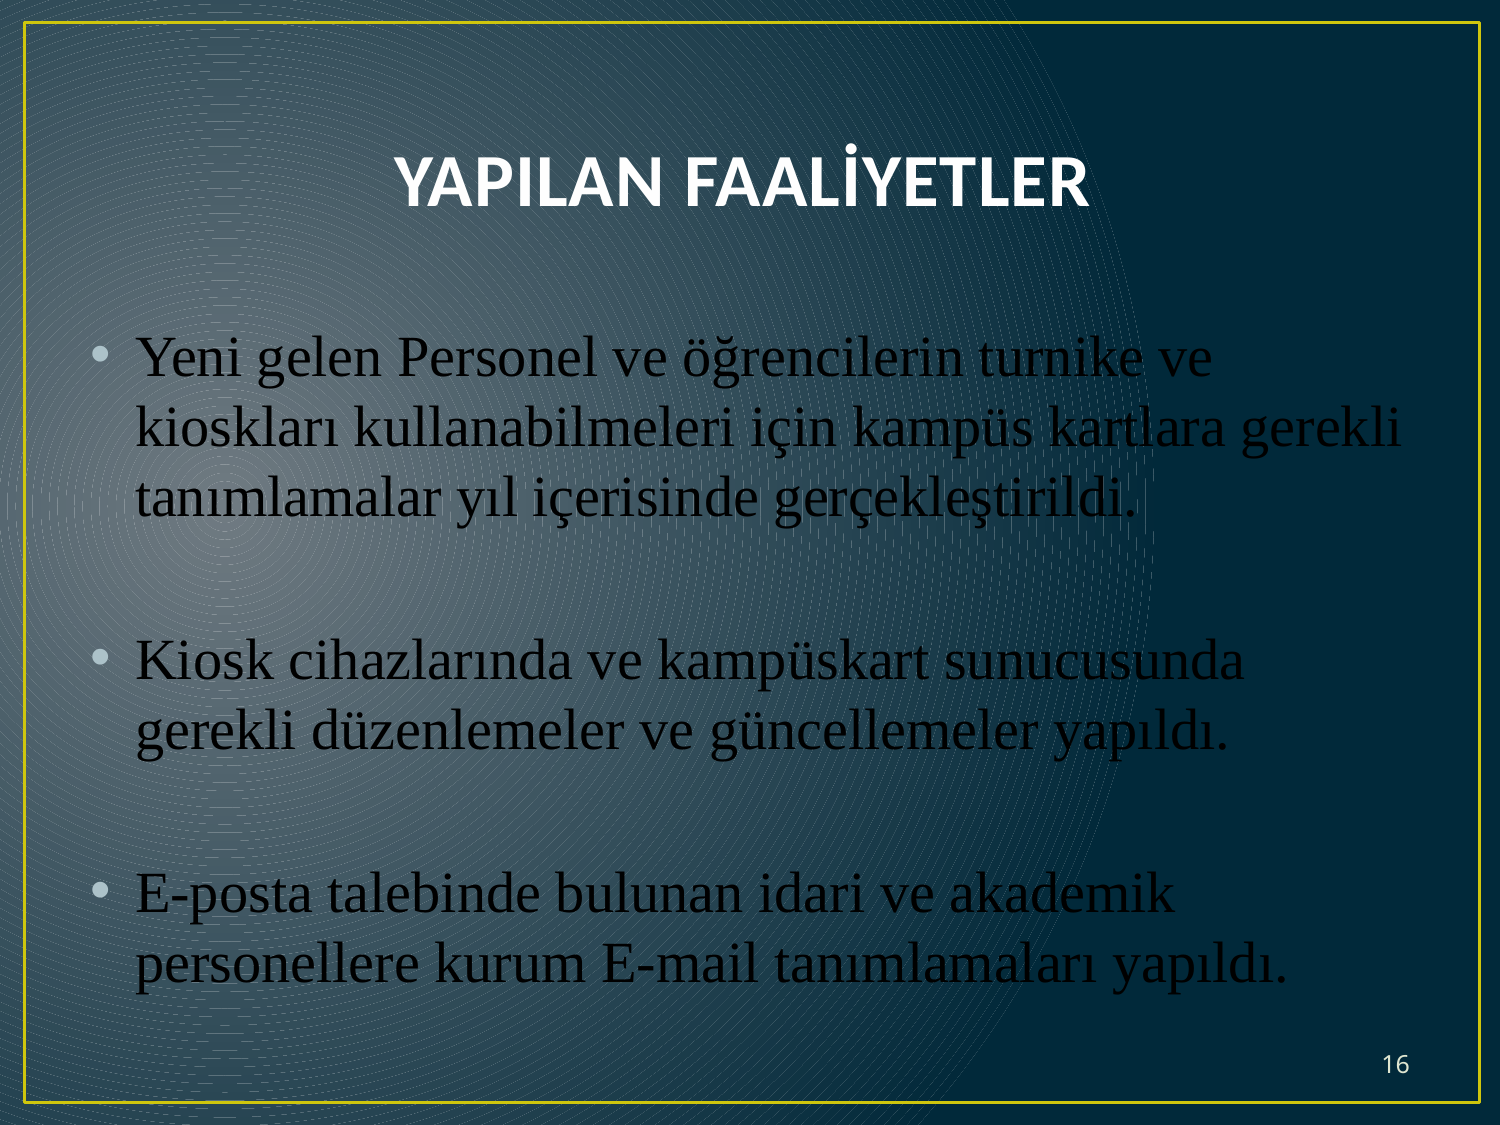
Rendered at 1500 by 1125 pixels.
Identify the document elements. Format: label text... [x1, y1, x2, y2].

slide_number 16 [1074, 1035, 1425, 1096]
title YAPILAN FAALİYETLER [76, 78, 1427, 230]
list Yeni gelen Personel ve öğrencilerin turnike ve kioskları kullanabilmeleri için kampüs kartlara gerekli tanımlamalar yıl içerisinde gerçekleştirildi. Kiosk cihazlarında ve kampüskart sunucusunda gerekli düzenlemeler ve güncellemeler yapıldı. E-posta talebinde bulunan idari ve akademik personellere kurum E-mail tanımlamaları yapıldı. [75, 229, 1425, 1012]
